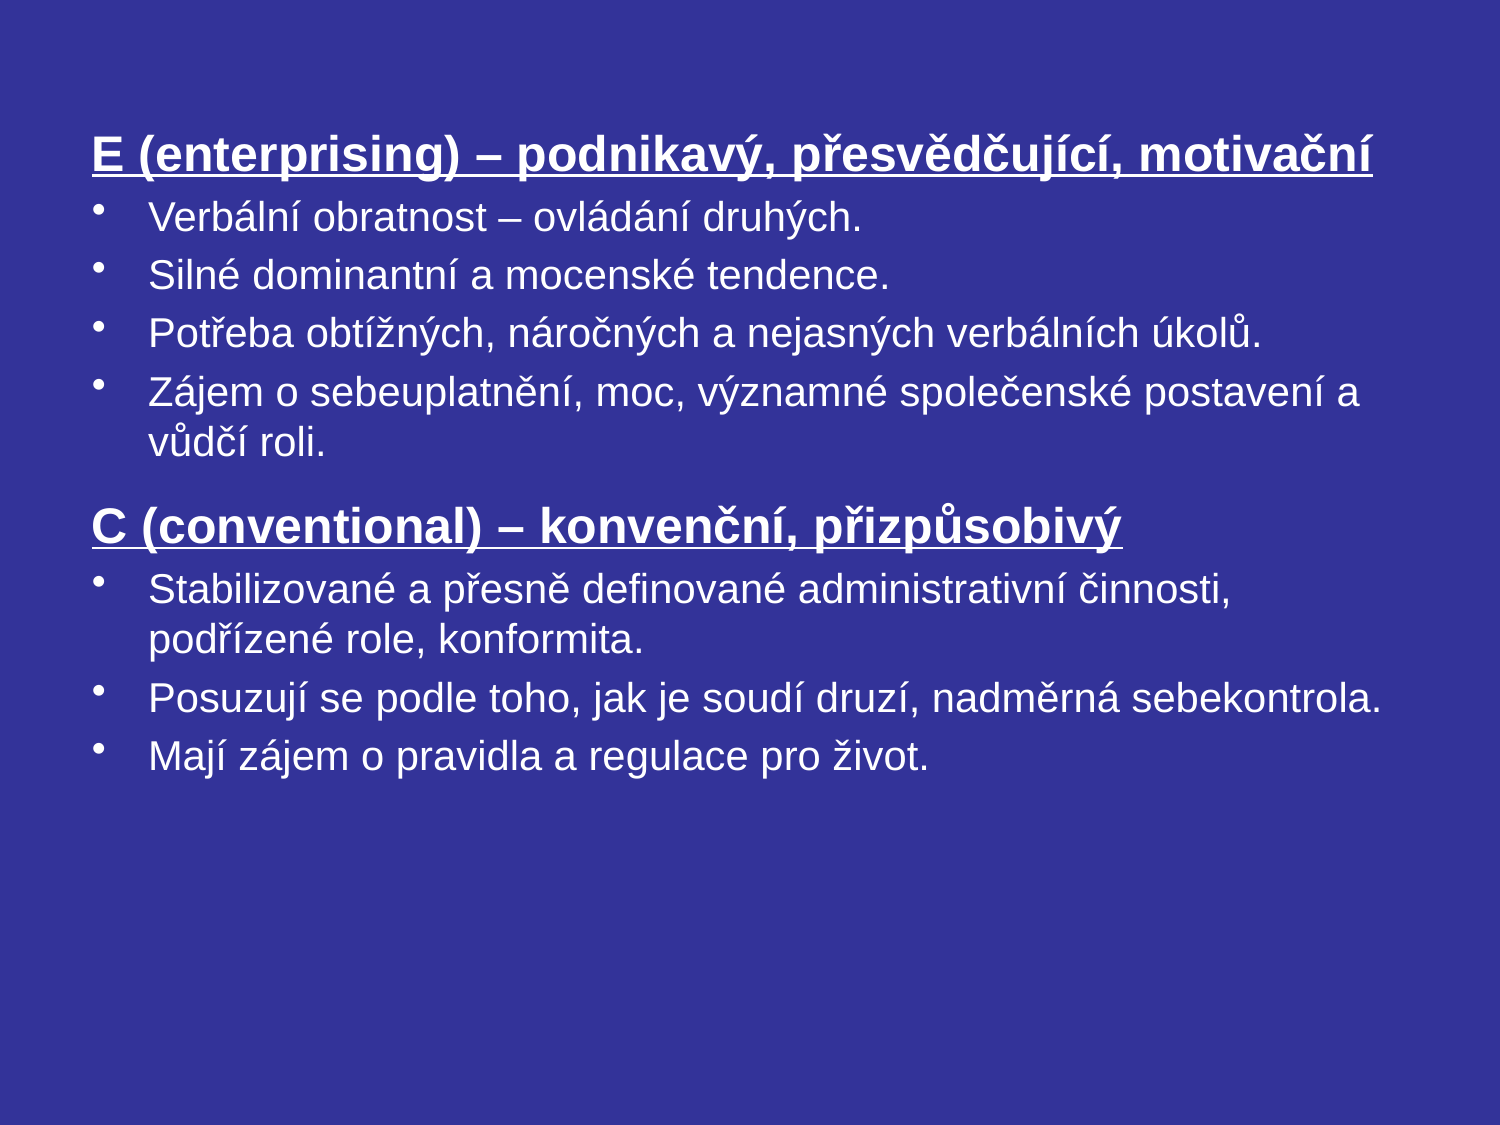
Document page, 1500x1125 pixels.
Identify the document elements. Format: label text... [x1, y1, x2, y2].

list E (enterprising) – podnikavý, přesvědčující, motivační Verbální obratnost – ovládání druhých. Silné dominantní a mocenské tendence. Potřeba obtížných, náročných a nejasných verbálních úkolů. Zájem o sebeuplatnění, moc, významné společenské postavení a vůdčí roli. C (conventional) – konvenční, přizpůsobivý Stabilizované a přesně definované administrativní činnosti, podřízené role, konformita. Posuzují se podle toho, jak je soudí druzí, nadměrná sebekontrola. Mají zájem o pravidla a regulace pro život. [76, 113, 1425, 1005]
